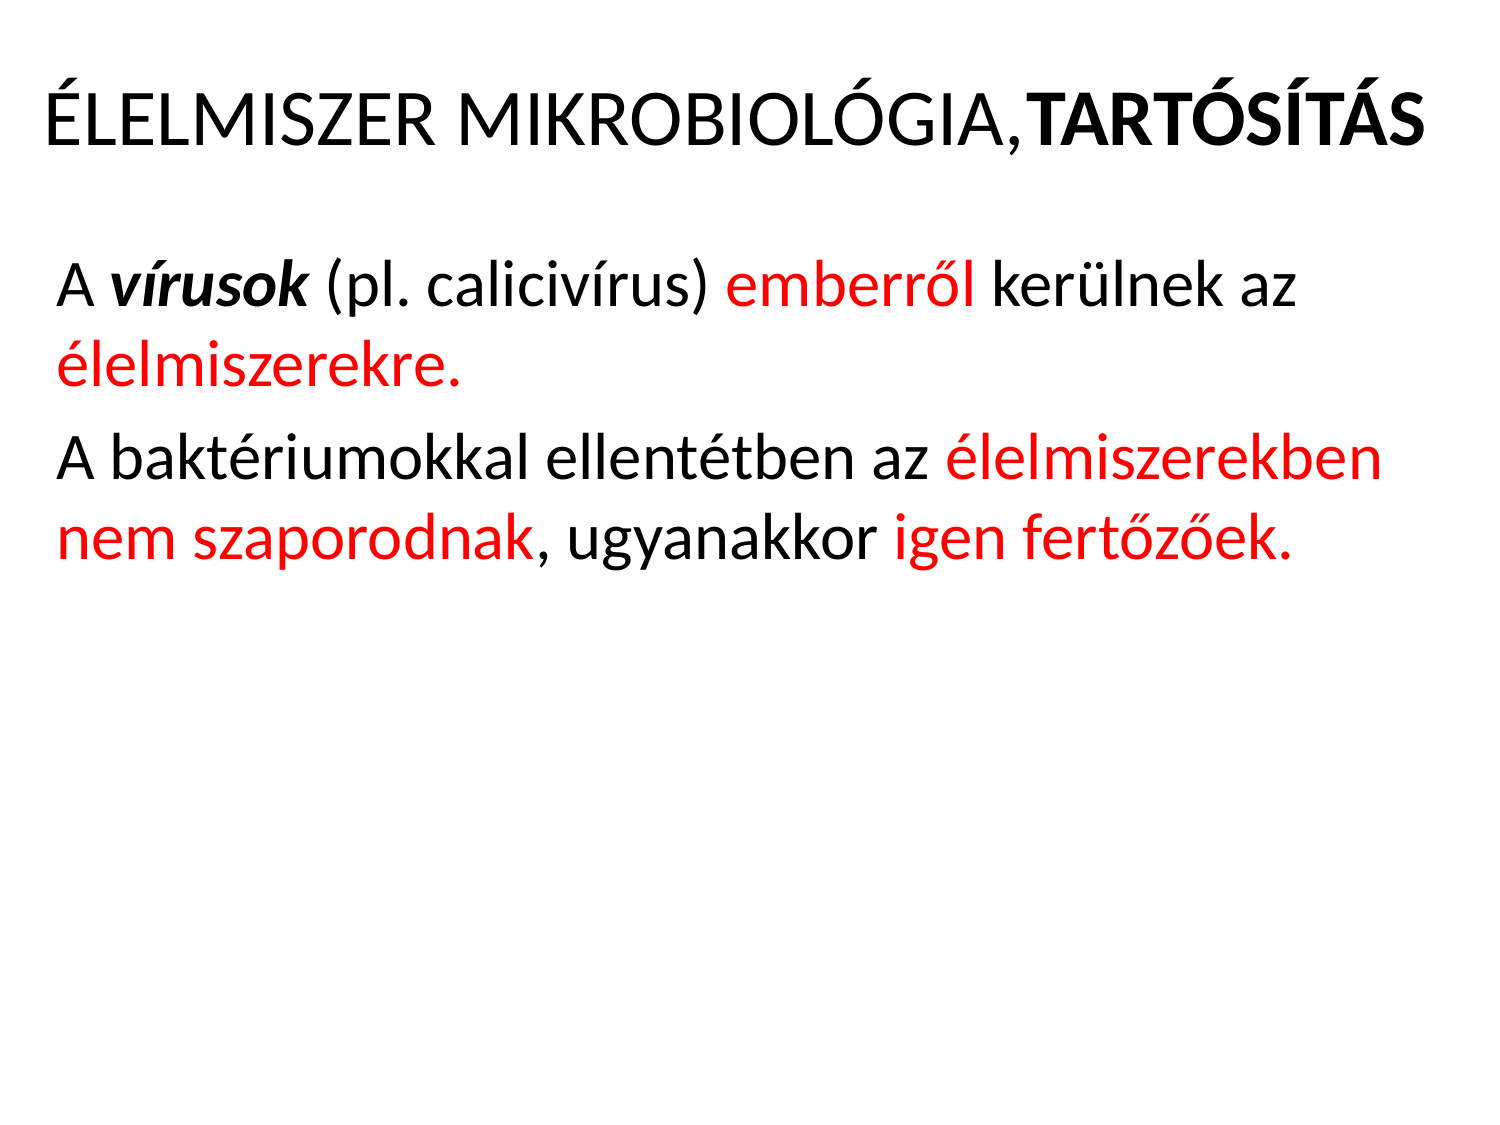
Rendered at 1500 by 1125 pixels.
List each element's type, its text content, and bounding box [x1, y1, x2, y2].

list A vírusok (pl. calicivírus) emberről kerülnek az élelmiszerekre. A baktériumokkal ellentétben az élelmiszerekben nem szaporodnak, ugyanakkor igen fertőzőek. [41, 231, 1447, 1071]
title ÉLELMISZER MIKROBIOLÓGIA,TARTÓSÍTÁS [0, 19, 1471, 207]
